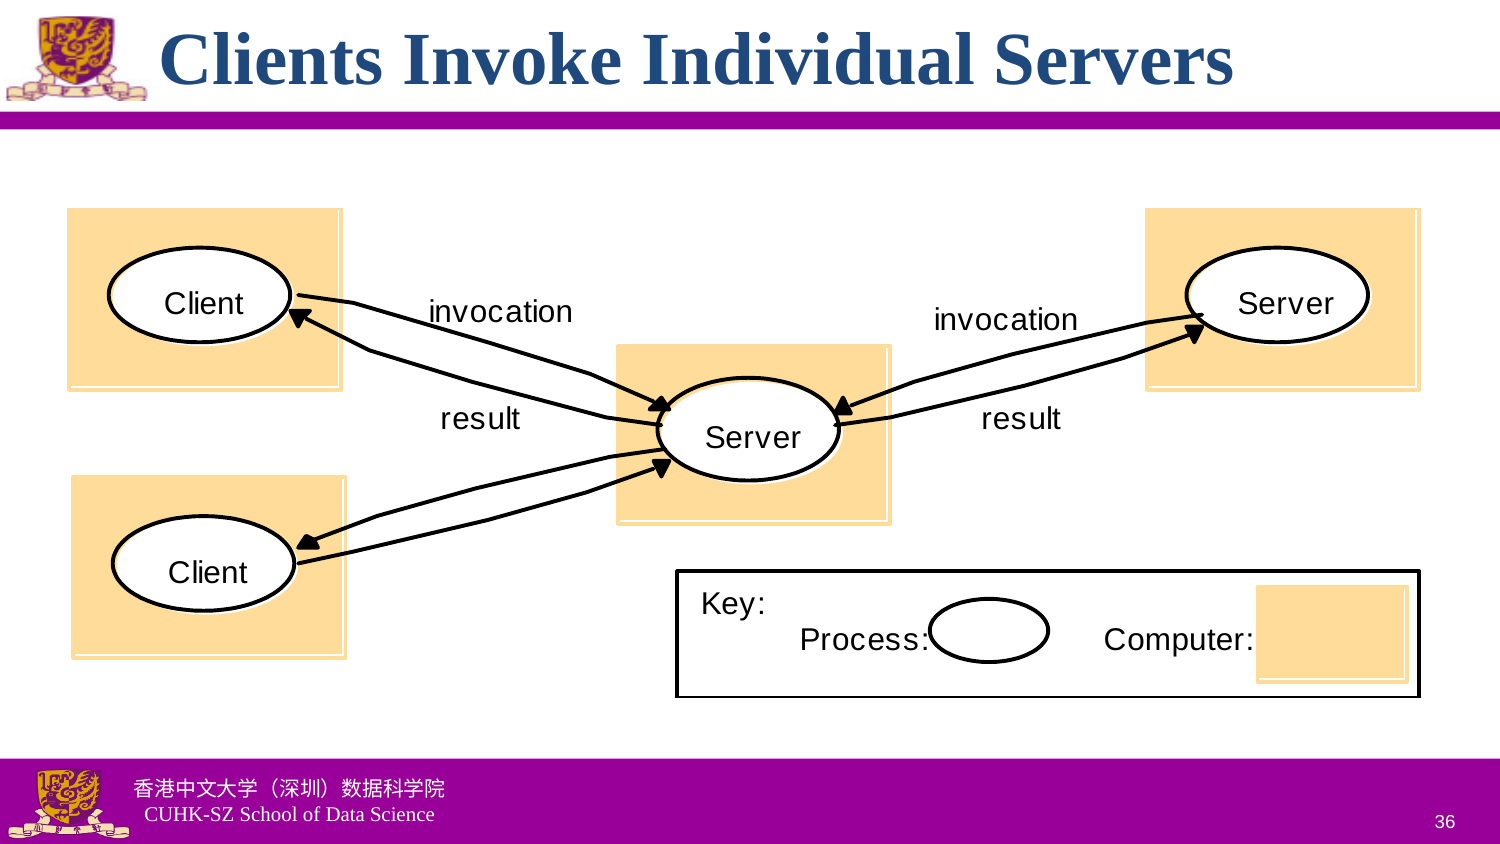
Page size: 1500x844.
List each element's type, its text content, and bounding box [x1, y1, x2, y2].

picture [64, 207, 1424, 698]
picture [7, 768, 130, 839]
title Clients Invoke Individual Servers [143, 17, 1471, 93]
slide_number 36 [1120, 802, 1471, 844]
picture [5, 15, 152, 101]
